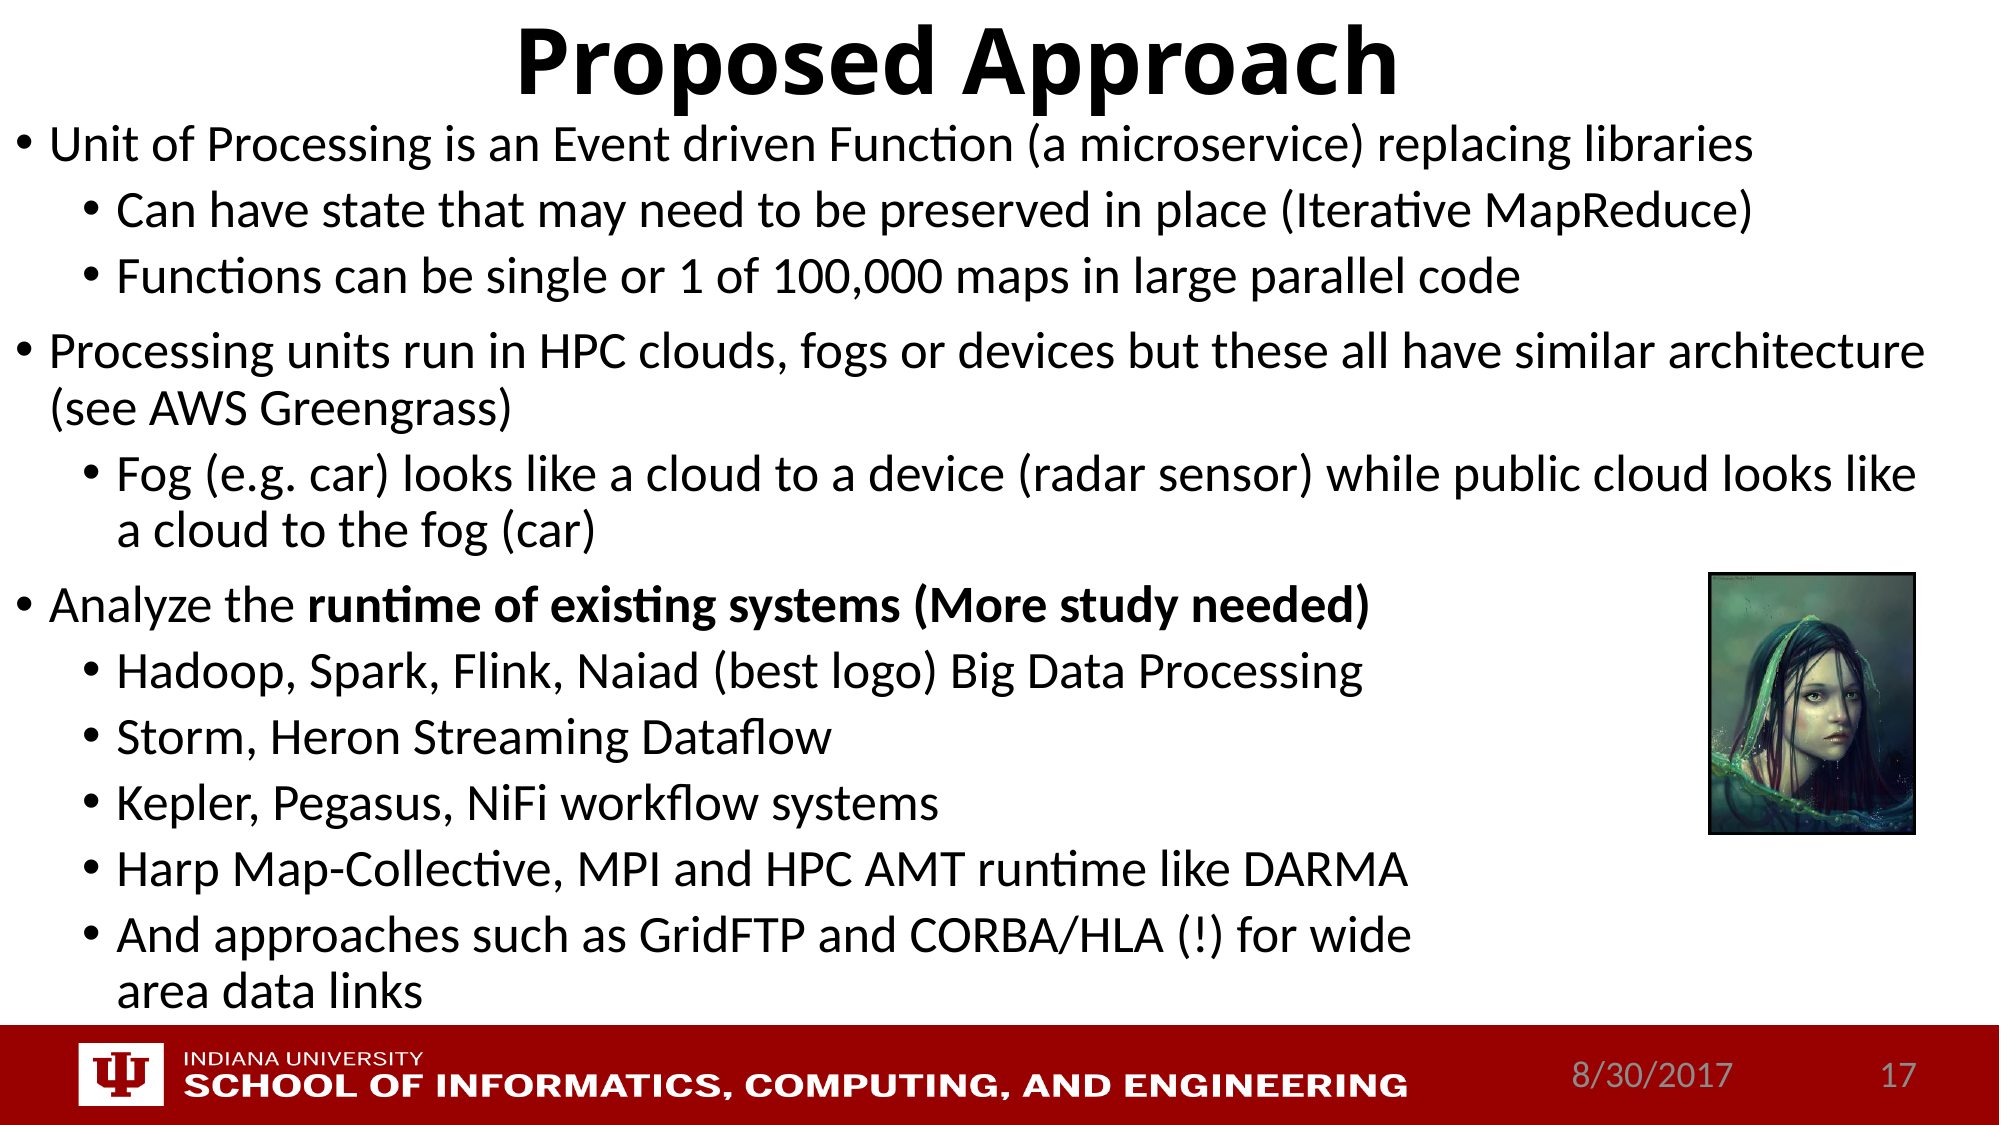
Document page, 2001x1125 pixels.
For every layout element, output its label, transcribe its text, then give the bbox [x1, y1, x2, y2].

list Unit of Processing is an Event driven Function (a microservice) replacing libraries Can have state that may need to be preserved in place (Iterative MapReduce) Functions can be single or 1 of 100,000 maps in large parallel code Processing units run in HPC clouds, fogs or devices but these all have similar architecture (see AWS Greengrass) Fog (e.g. car) looks like a cloud to a device (radar sensor) while public cloud looks like a cloud to the fog (car) Analyze the runtime of existing systems (More study needed) Hadoop, Spark, Flink, Naiad (best logo) Big Data Processing Storm, Heron Streaming Dataflow Kepler, Pegasus, NiFi workflow systems Harp Map-Collective, MPI and HPC AMT runtime like DARMA And approaches such as GridFTP and CORBA/HLA (!) for wide area data links [0, 109, 1971, 1036]
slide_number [1556, 1042, 1754, 1103]
title Proposed Approach [107, 0, 1832, 130]
picture [1708, 572, 1916, 835]
slide_number 17 [1754, 1042, 1932, 1103]
picture [0, 1025, 1999, 1125]
